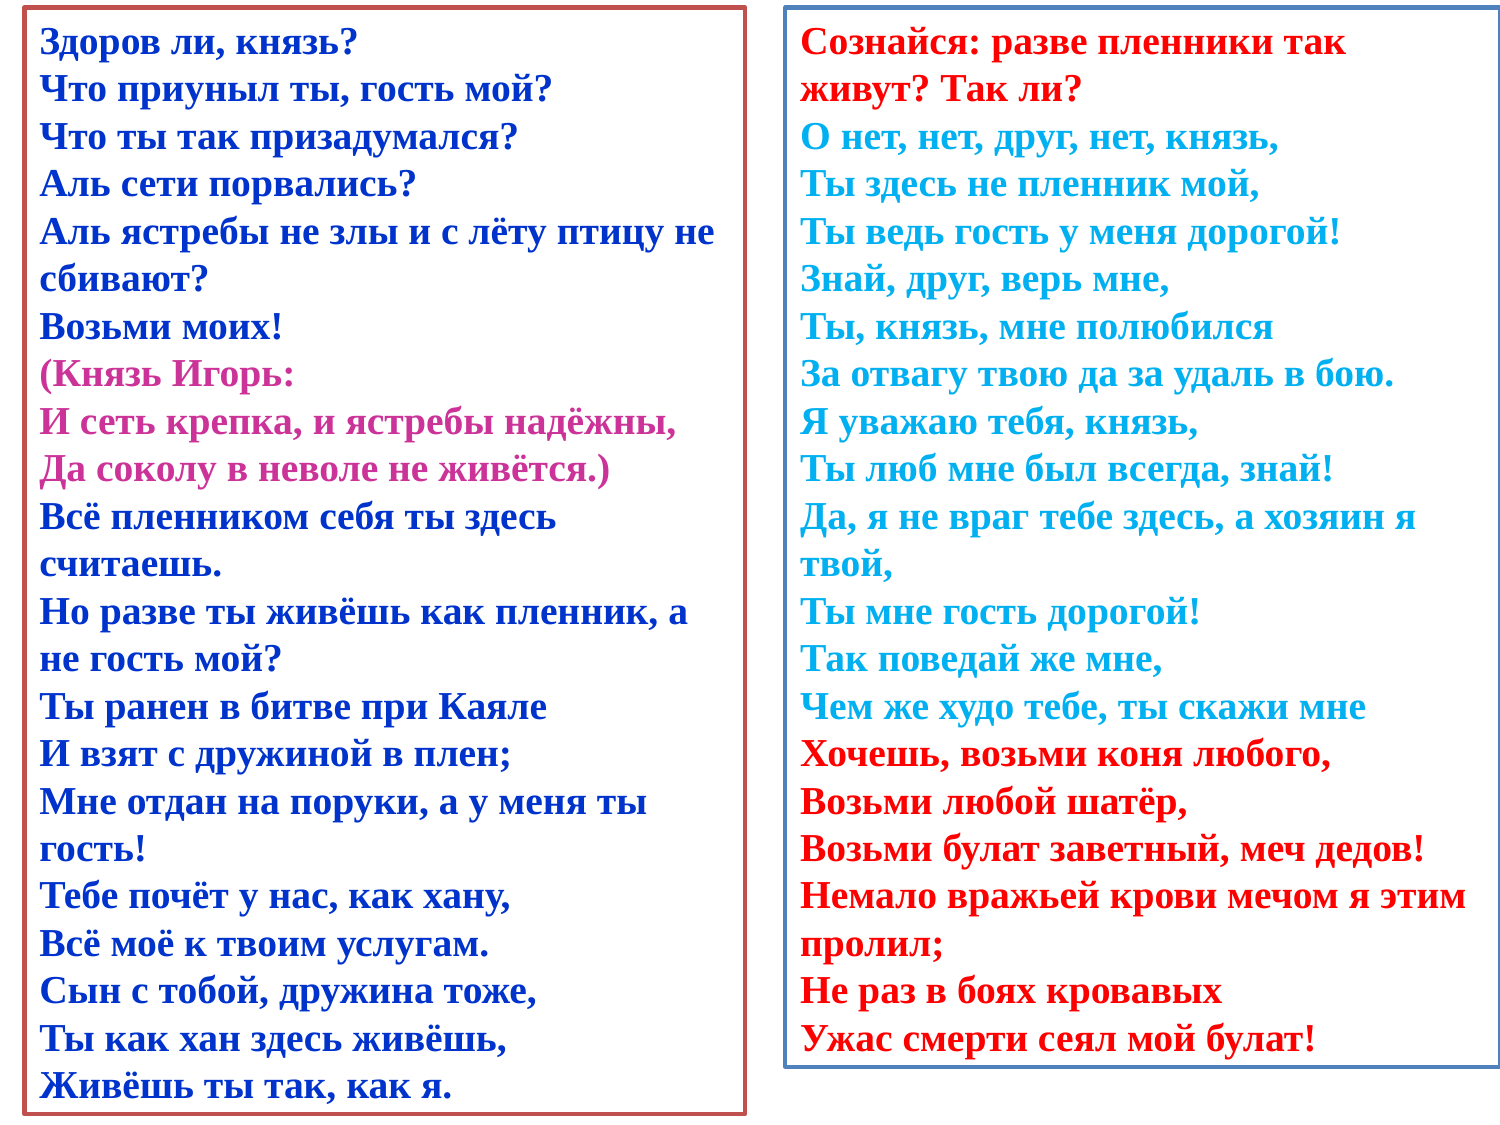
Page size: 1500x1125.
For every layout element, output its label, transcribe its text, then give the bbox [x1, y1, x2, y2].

text_box Сознайся: разве пленники так живут? Так ли? О нет, нет, друг, нет, князь, Ты здесь не пленник мой, Ты ведь гость у меня дорогой! Знай, друг, верь мне, Ты, князь, мне полюбился За отвагу твою да за удаль в бою. Я уважаю тебя, князь, Ты люб мне был всегда, знай! Да, я не враг тебе здесь, а хозяин я твой, Ты мне гость дорогой! Так поведай же мне, Чем же худо тебе, ты скажи мне Хочешь, возьми коня любого, Возьми любой шатёр, Возьми булат заветный, меч дедов! Немало вражьей крови мечом я этим пролил; Не раз в боях кровавых Ужас смерти сеял мой булат! [783, 5, 1500, 1069]
text_box Здоров ли, князь? Что приуныл ты, гость мой? Что ты так призадумался? Аль сети порвались? Аль ястребы не злы и с лёту птицу не сбивают? Возьми моих! (Князь Игорь: И сеть крепка, и ястребы надёжны, Да соколу в неволе не живётся.) Всё пленником себя ты здесь считаешь. Но разве ты живёшь как пленник, а не гость мой? Ты ранен в битве при Каяле И взят с дружиной в плен; Мне отдан на поруки, а у меня ты гость! Тебе почёт у нас, как хану, Всё моё к твоим услугам. Сын с тобой, дружина тоже, Ты как хан здесь живёшь, Живёшь ты так, как я. [22, 5, 747, 1116]
